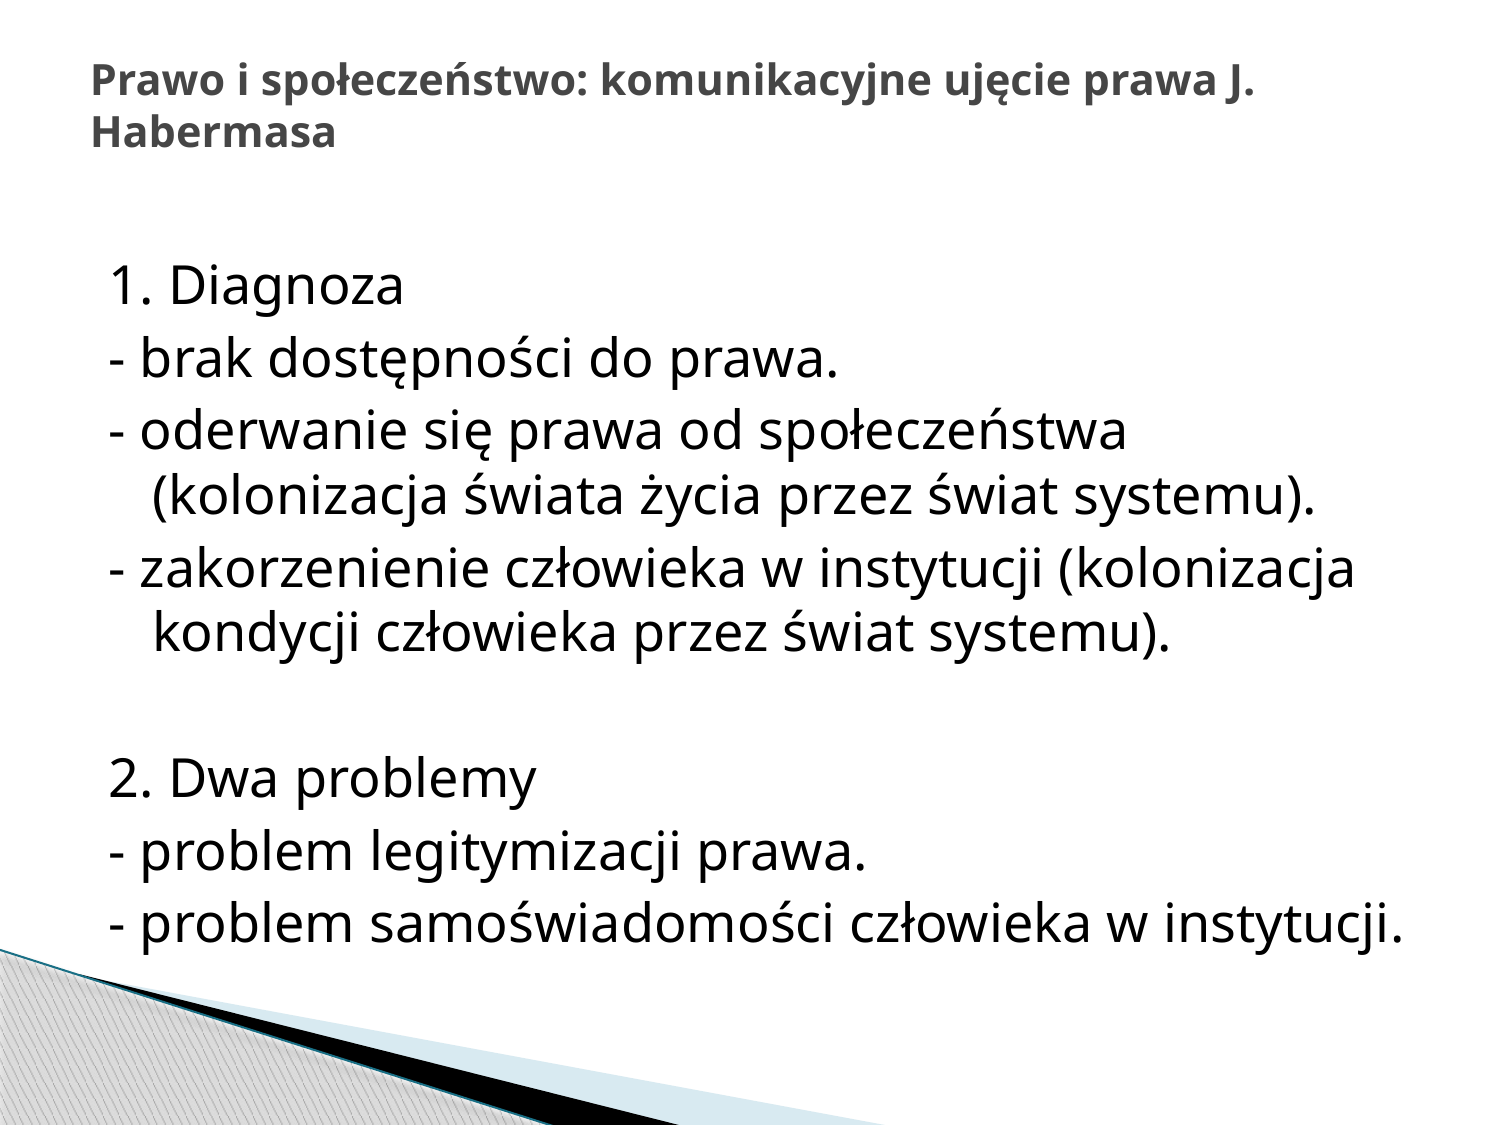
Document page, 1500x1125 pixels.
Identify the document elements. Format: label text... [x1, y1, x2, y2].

title Prawo i społeczeństwo: komunikacyjne ujęcie prawa J. Habermasa [75, 45, 1425, 233]
list 1. Diagnoza - brak dostępności do prawa. - oderwanie się prawa od społeczeństwa (kolonizacja świata życia przez świat systemu). - zakorzenienie człowieka w instytucji (kolonizacja kondycji człowieka przez świat systemu). 2. Dwa problemy - problem legitymizacji prawa. - problem samoświadomości człowieka w instytucji. [75, 243, 1425, 986]
